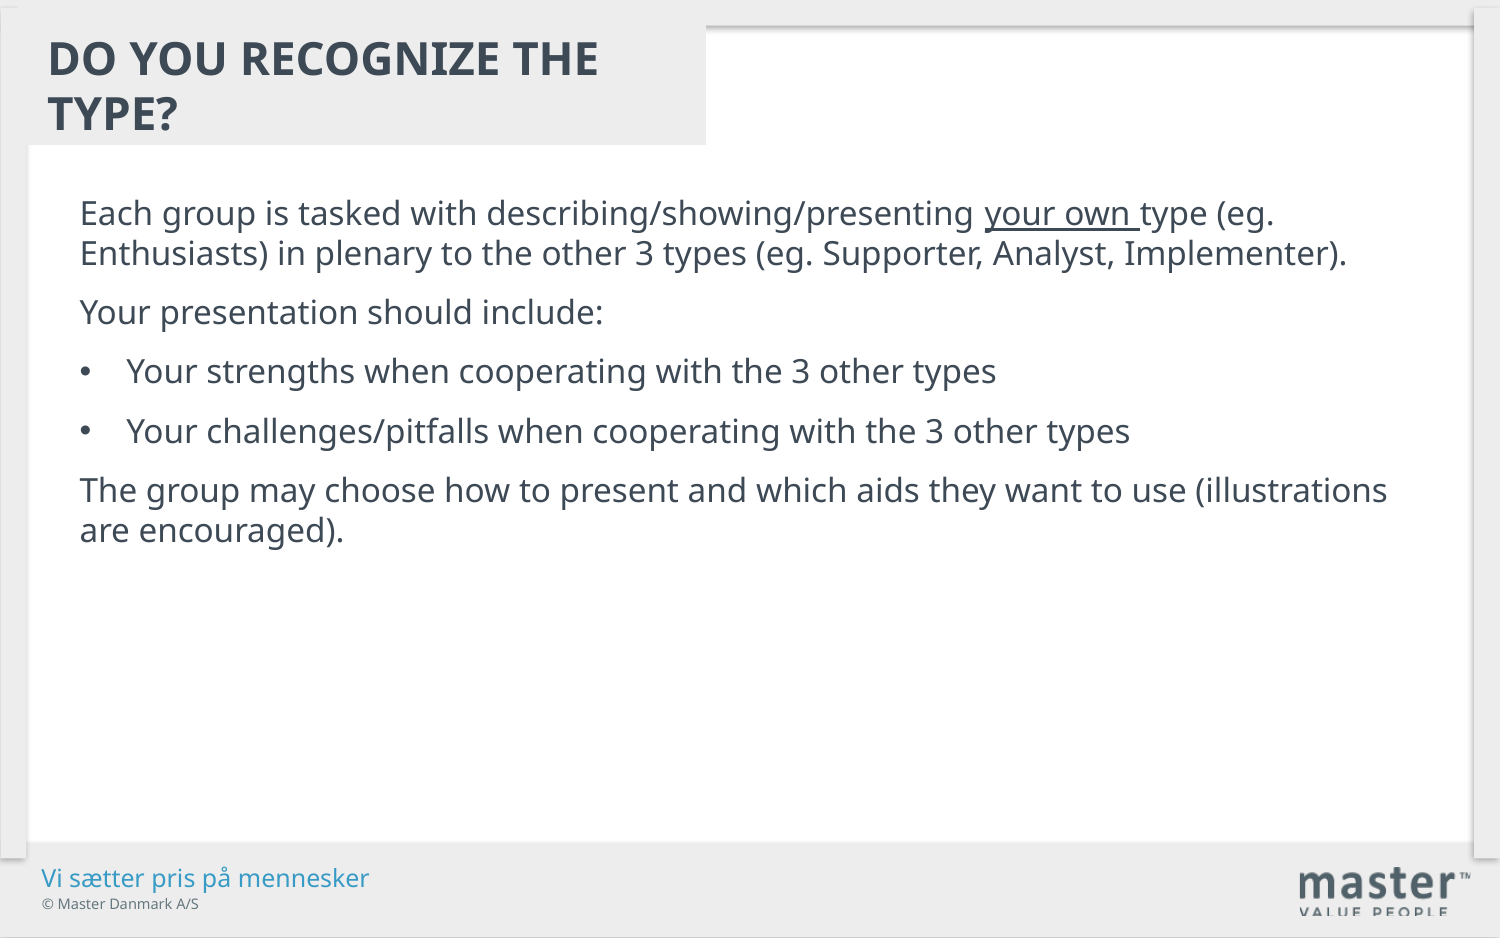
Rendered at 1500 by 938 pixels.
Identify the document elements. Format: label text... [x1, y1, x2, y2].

list Each group is tasked with describing/showing/presenting your own type (eg. Enthusiasts) in plenary to the other 3 types (eg. Supporter, Analyst, Implementer). Your presentation should include: Your strengths when cooperating with the 3 other types Your challenges/pitfalls when cooperating with the 3 other types The group may choose how to present and which aids they want to use (illustrations are encouraged). [64, 185, 1424, 800]
list Do you recognize the type? [17, 0, 706, 145]
